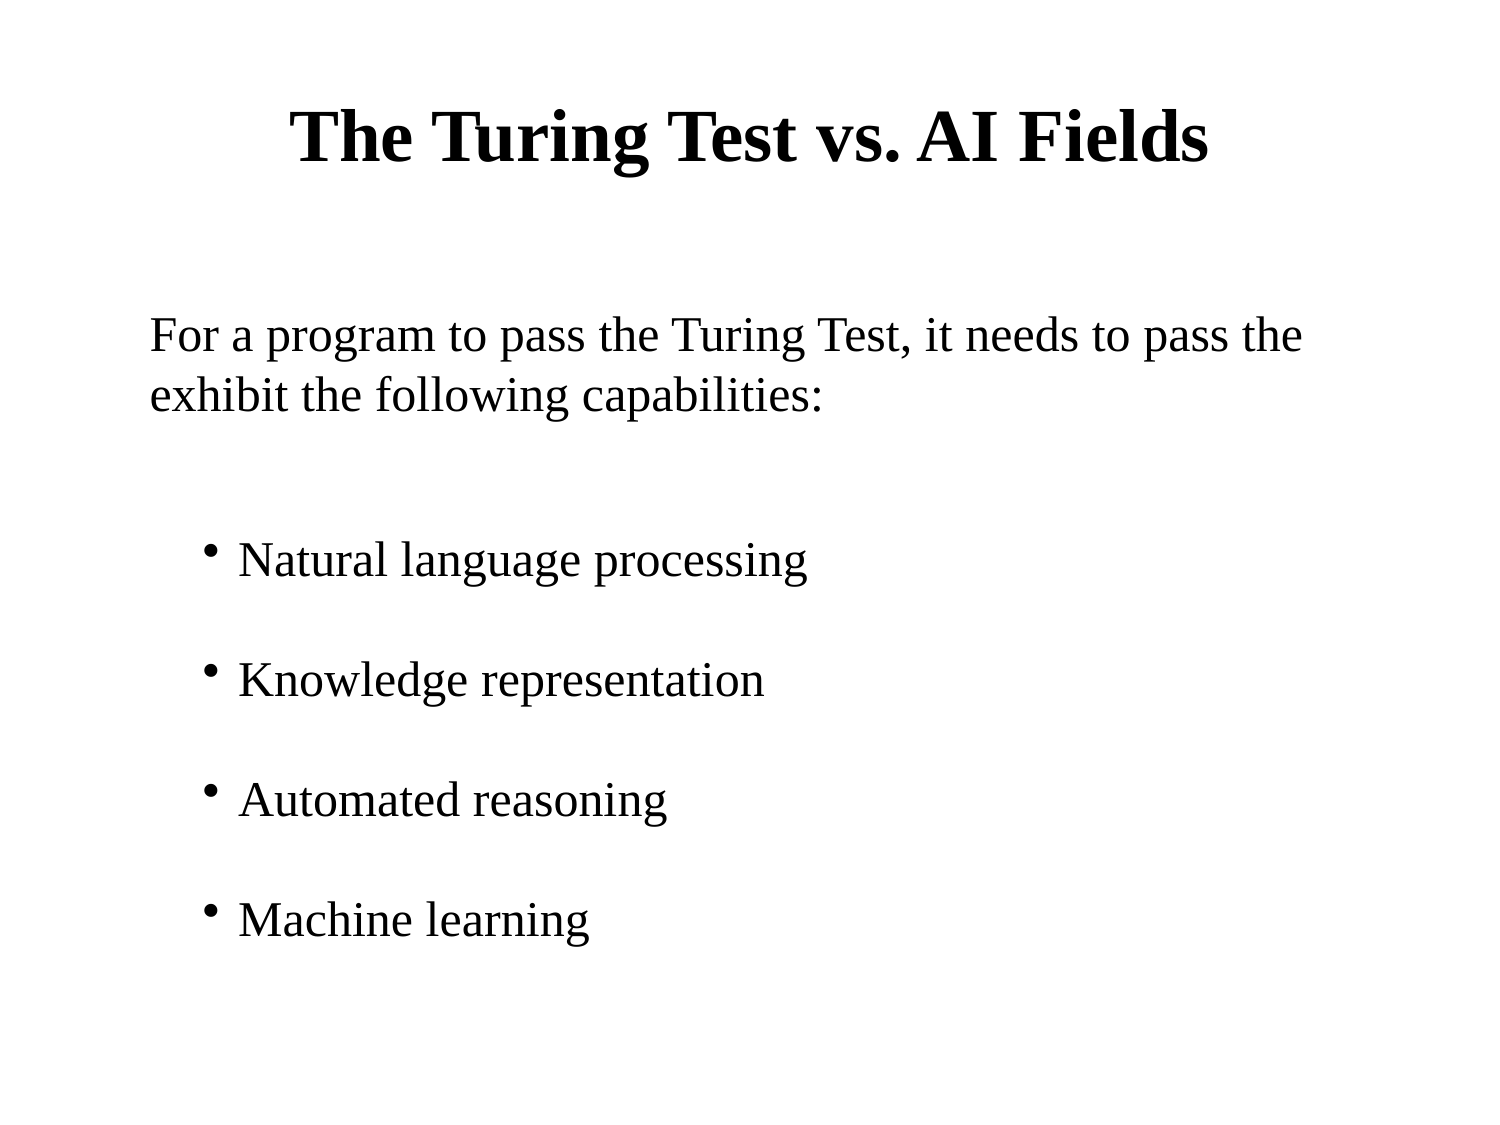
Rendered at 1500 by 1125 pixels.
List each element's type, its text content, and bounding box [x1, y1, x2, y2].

title The Turing Test vs. AI Fields [112, 37, 1388, 226]
text_box Natural language processing Knowledge representation Automated reasoning Machine learning [187, 519, 824, 1014]
text_box For a program to pass the Turing Test, it needs to pass the exhibit the following capabilities: [134, 294, 1438, 429]
